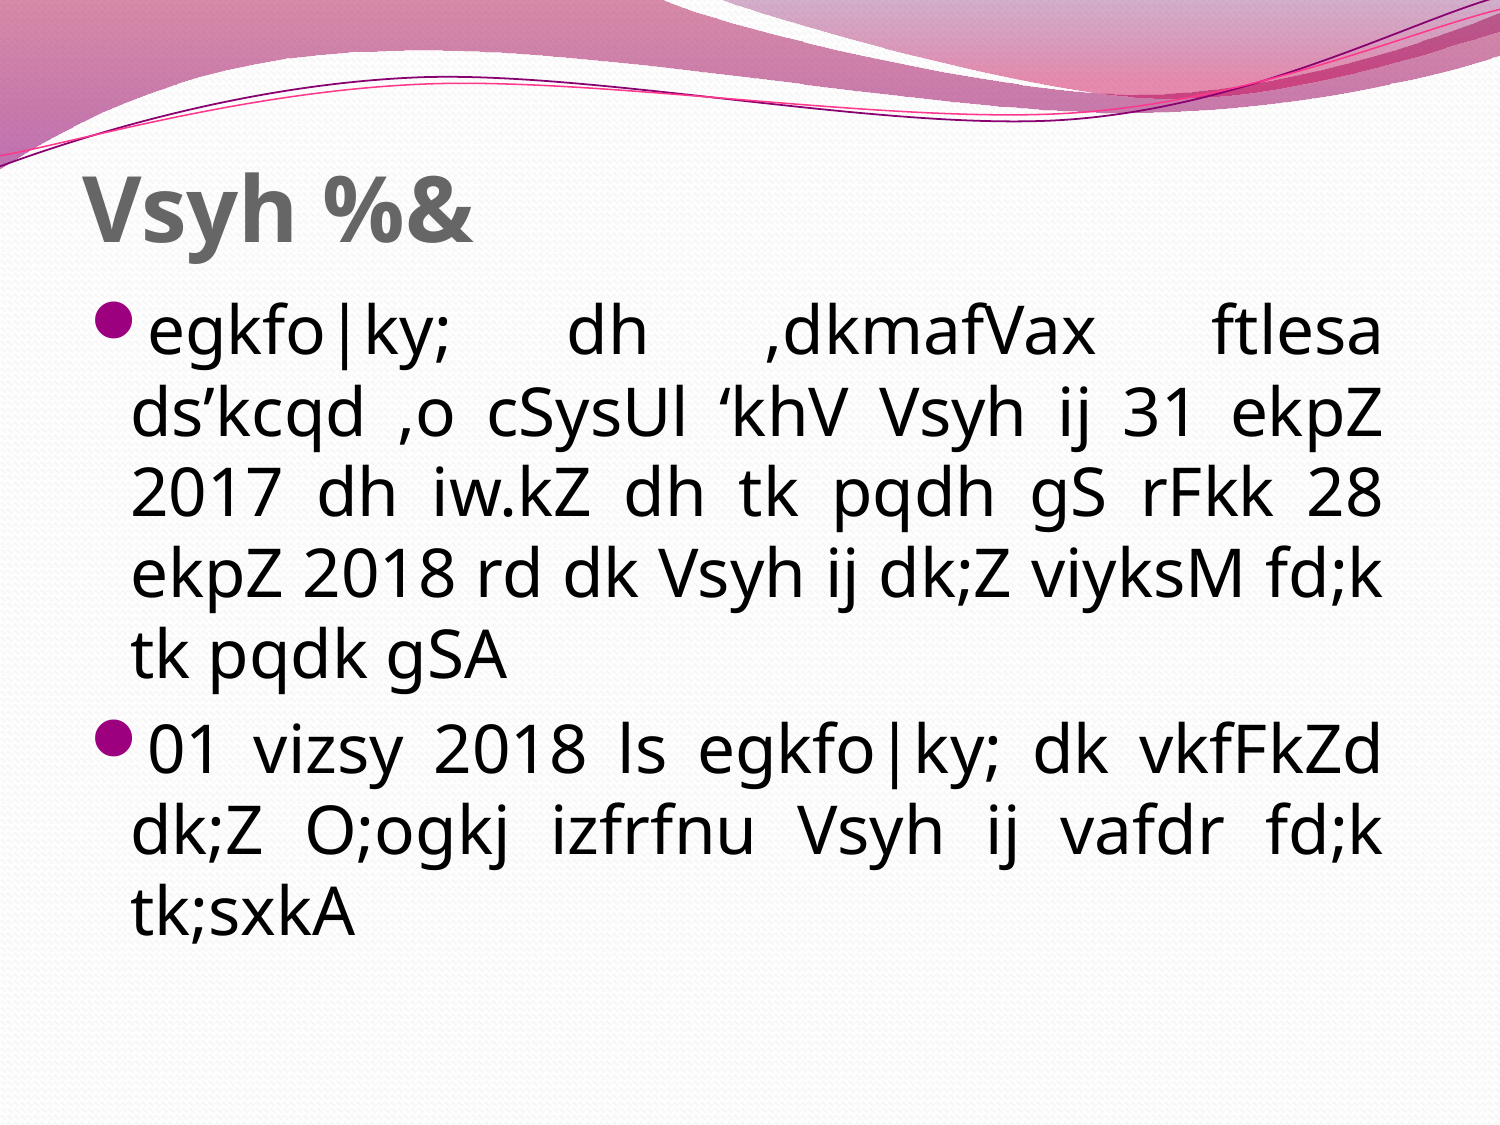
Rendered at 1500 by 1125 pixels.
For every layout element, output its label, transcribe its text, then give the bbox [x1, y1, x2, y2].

list Vsyh %& [75, 137, 1250, 275]
list egkfo|ky; dh ,dkmafVax ftlesa ds’kcqd ,o cSysUl ‘khV Vsyh ij 31 ekpZ 2017 dh iw.kZ dh tk pqdh gS rFkk 28 ekpZ 2018 rd dk Vsyh ij dk;Z viyksM fd;k tk pqdk gSA 01 vizsy 2018 ls egkfo|ky; dk vkfFkZd dk;Z O;ogkj izfrfnu Vsyh ij vafdr fd;k tk;sxkA [75, 287, 1400, 963]
